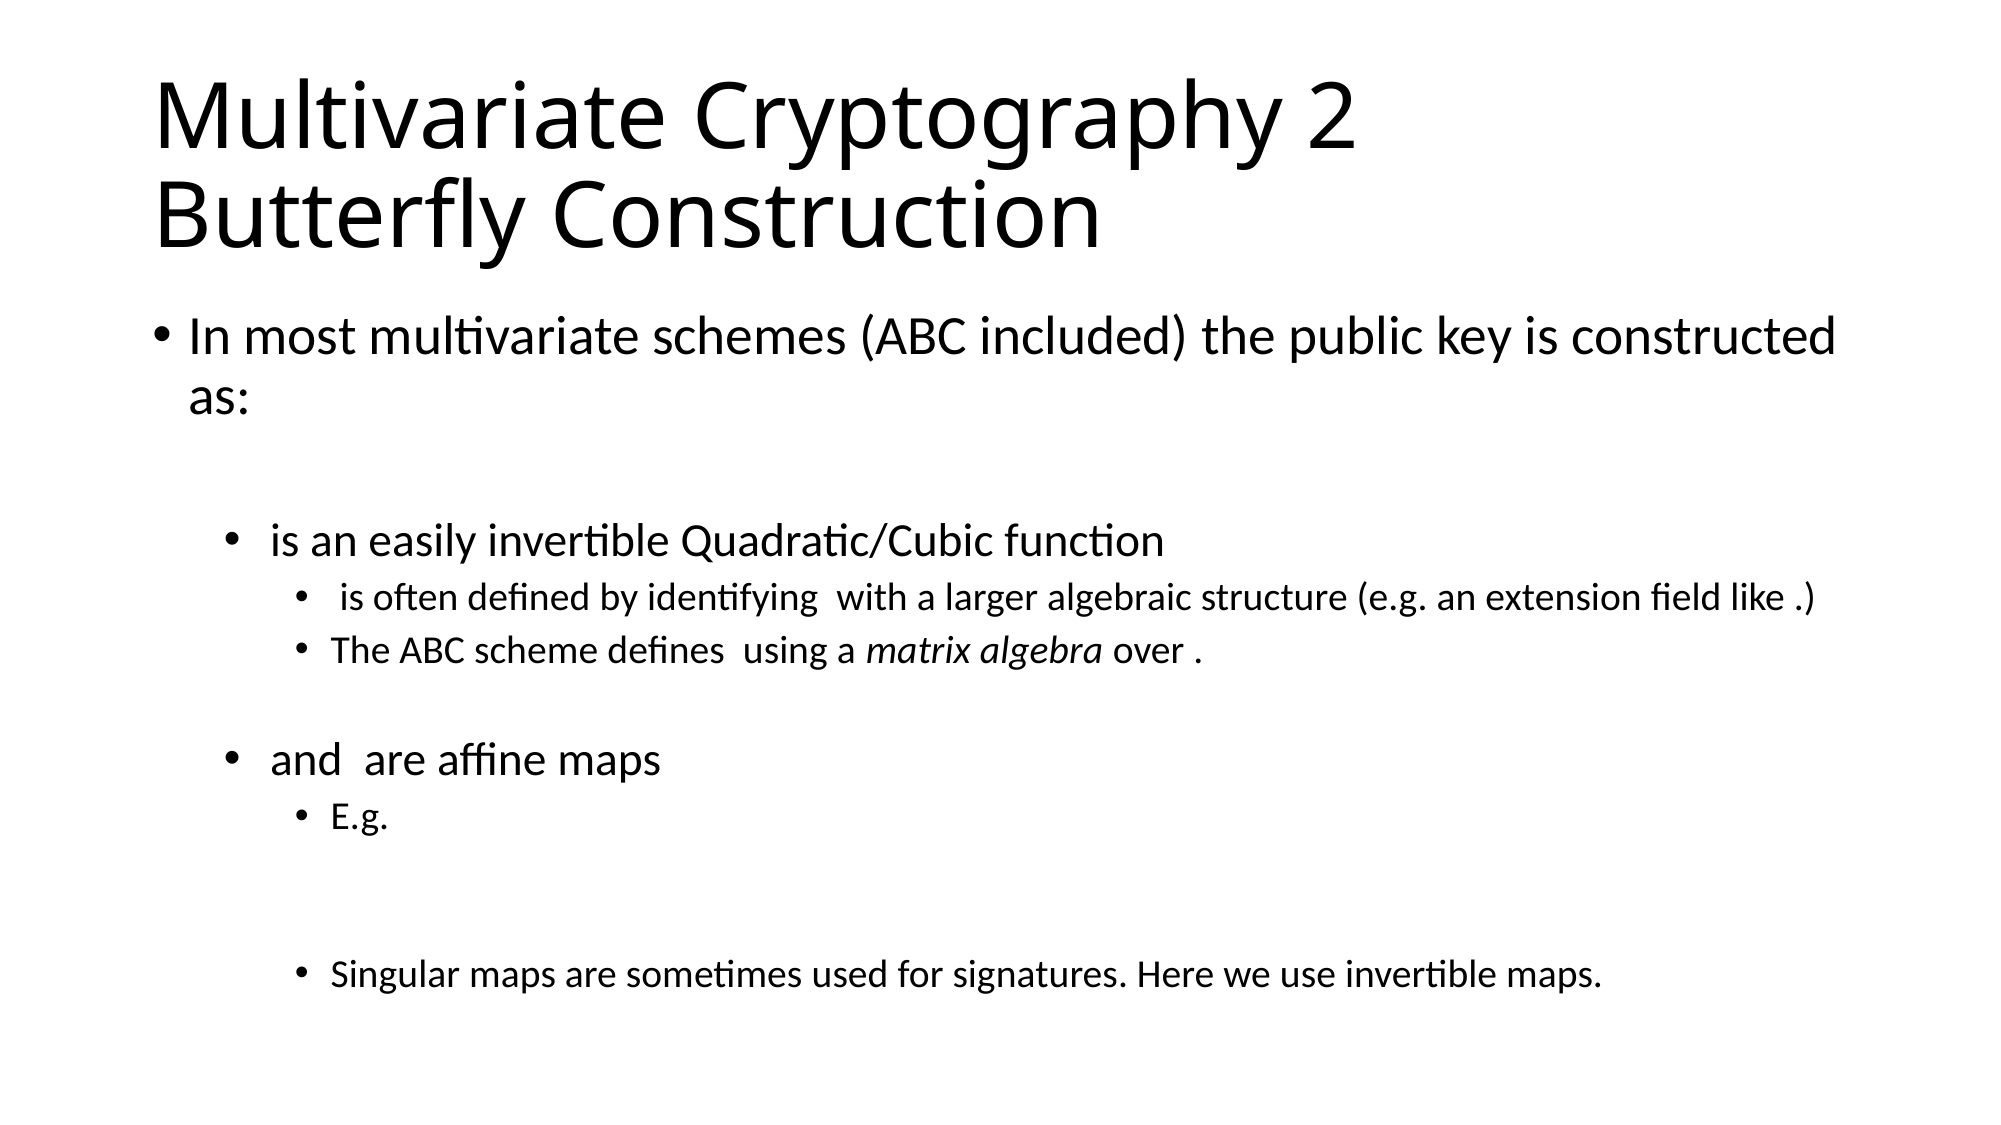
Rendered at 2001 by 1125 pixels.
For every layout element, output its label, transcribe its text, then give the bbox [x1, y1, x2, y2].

title Multivariate Cryptography 2 Butterfly Construction [137, 59, 1863, 278]
